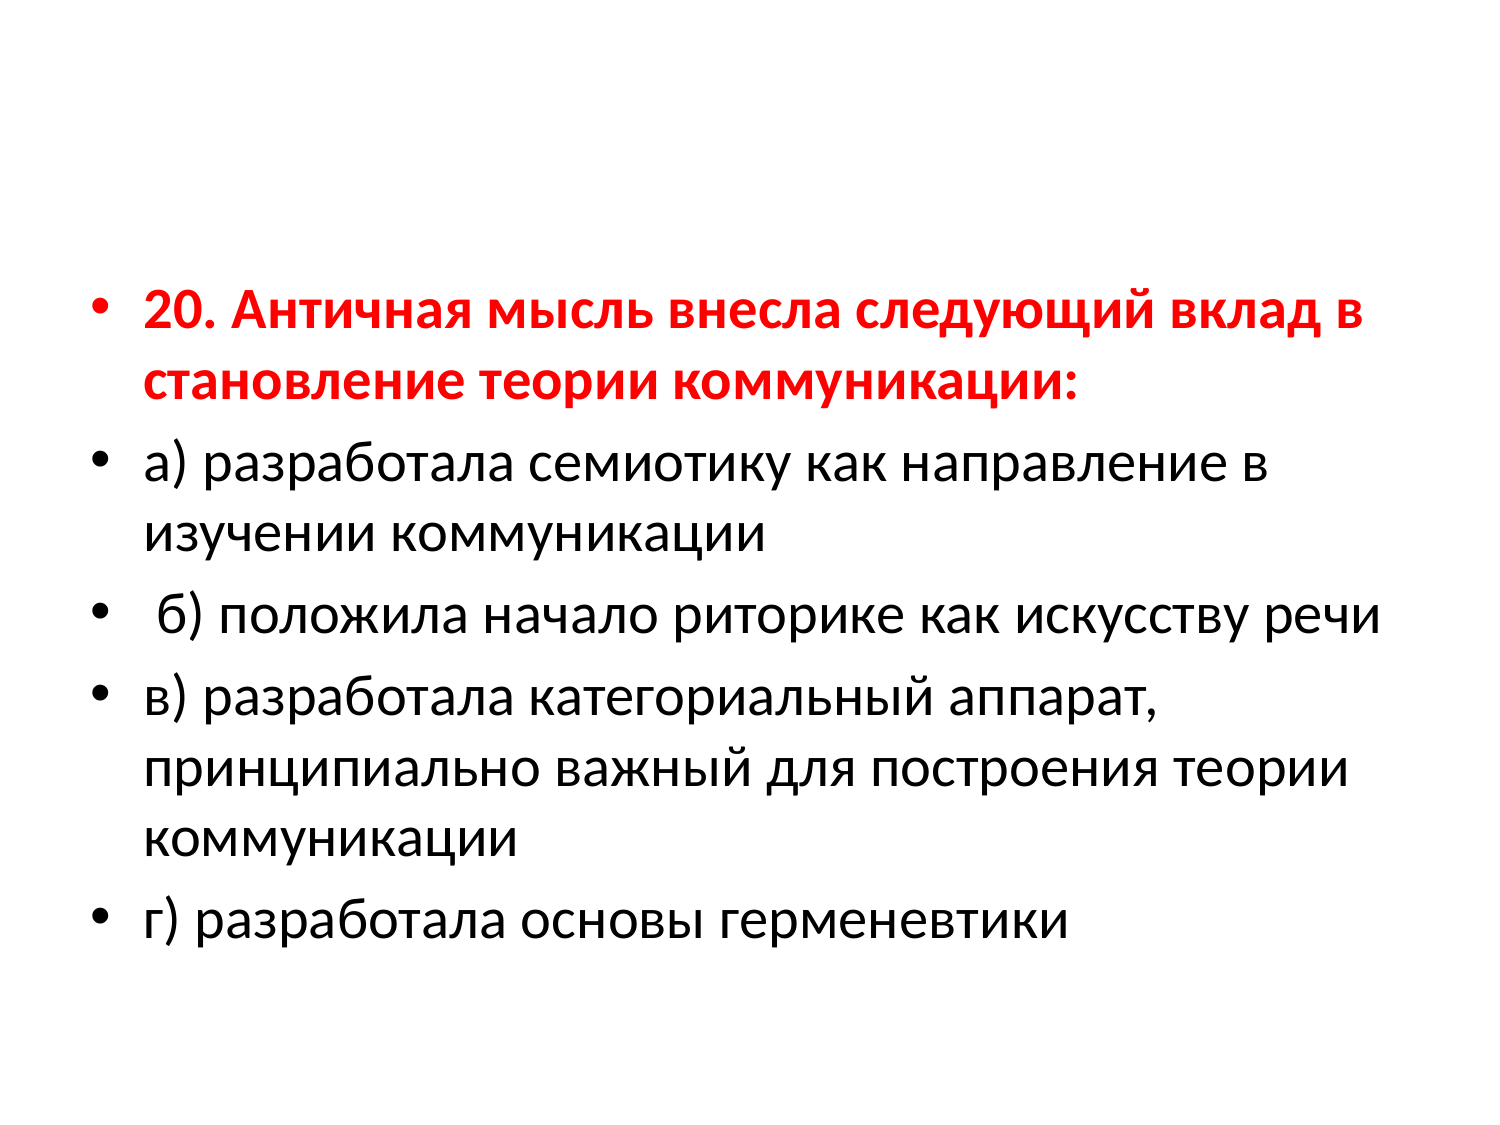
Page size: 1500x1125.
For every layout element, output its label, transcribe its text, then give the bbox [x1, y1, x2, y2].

list 20. Античная мысль внесла следующий вклад в становление теории коммуникации: а) разработала семиотику как направление в изучении коммуникации б) положила начало риторике как искусству речи в) разработала категориальный аппарат, принципиально важный для построения теории коммуникации г) разработала основы герменевтики [75, 262, 1425, 1005]
